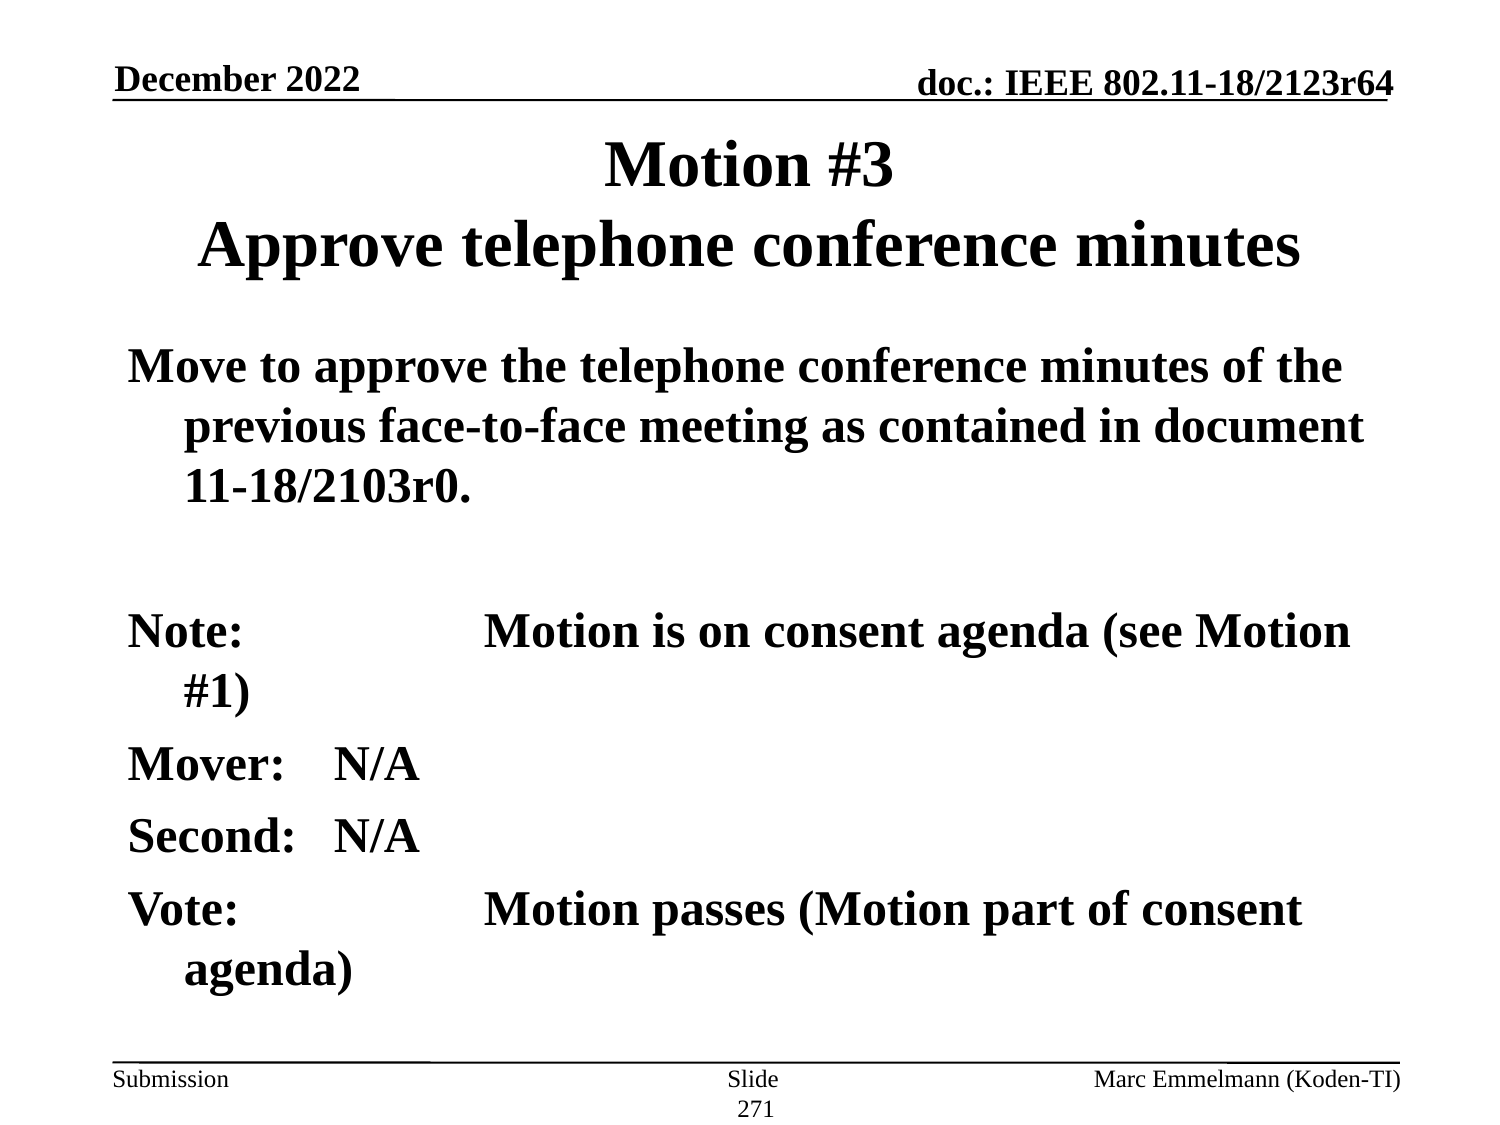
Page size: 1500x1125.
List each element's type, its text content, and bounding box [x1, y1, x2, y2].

footer Marc Emmelmann (Koden-TI) [878, 1061, 1402, 1093]
slide_number Slide 271 [712, 1061, 800, 1123]
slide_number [114, 54, 423, 100]
list Move to approve the telephone conference minutes of the previous face-to-face meeting as contained in document 11-18/2103r0. Note: Motion is on consent agenda (see Motion #1) Mover: N/A Second: N/A Vote: Motion passes (Motion part of consent agenda) [112, 324, 1388, 1000]
title Motion #3 Approve telephone conference minutes [112, 112, 1388, 288]
